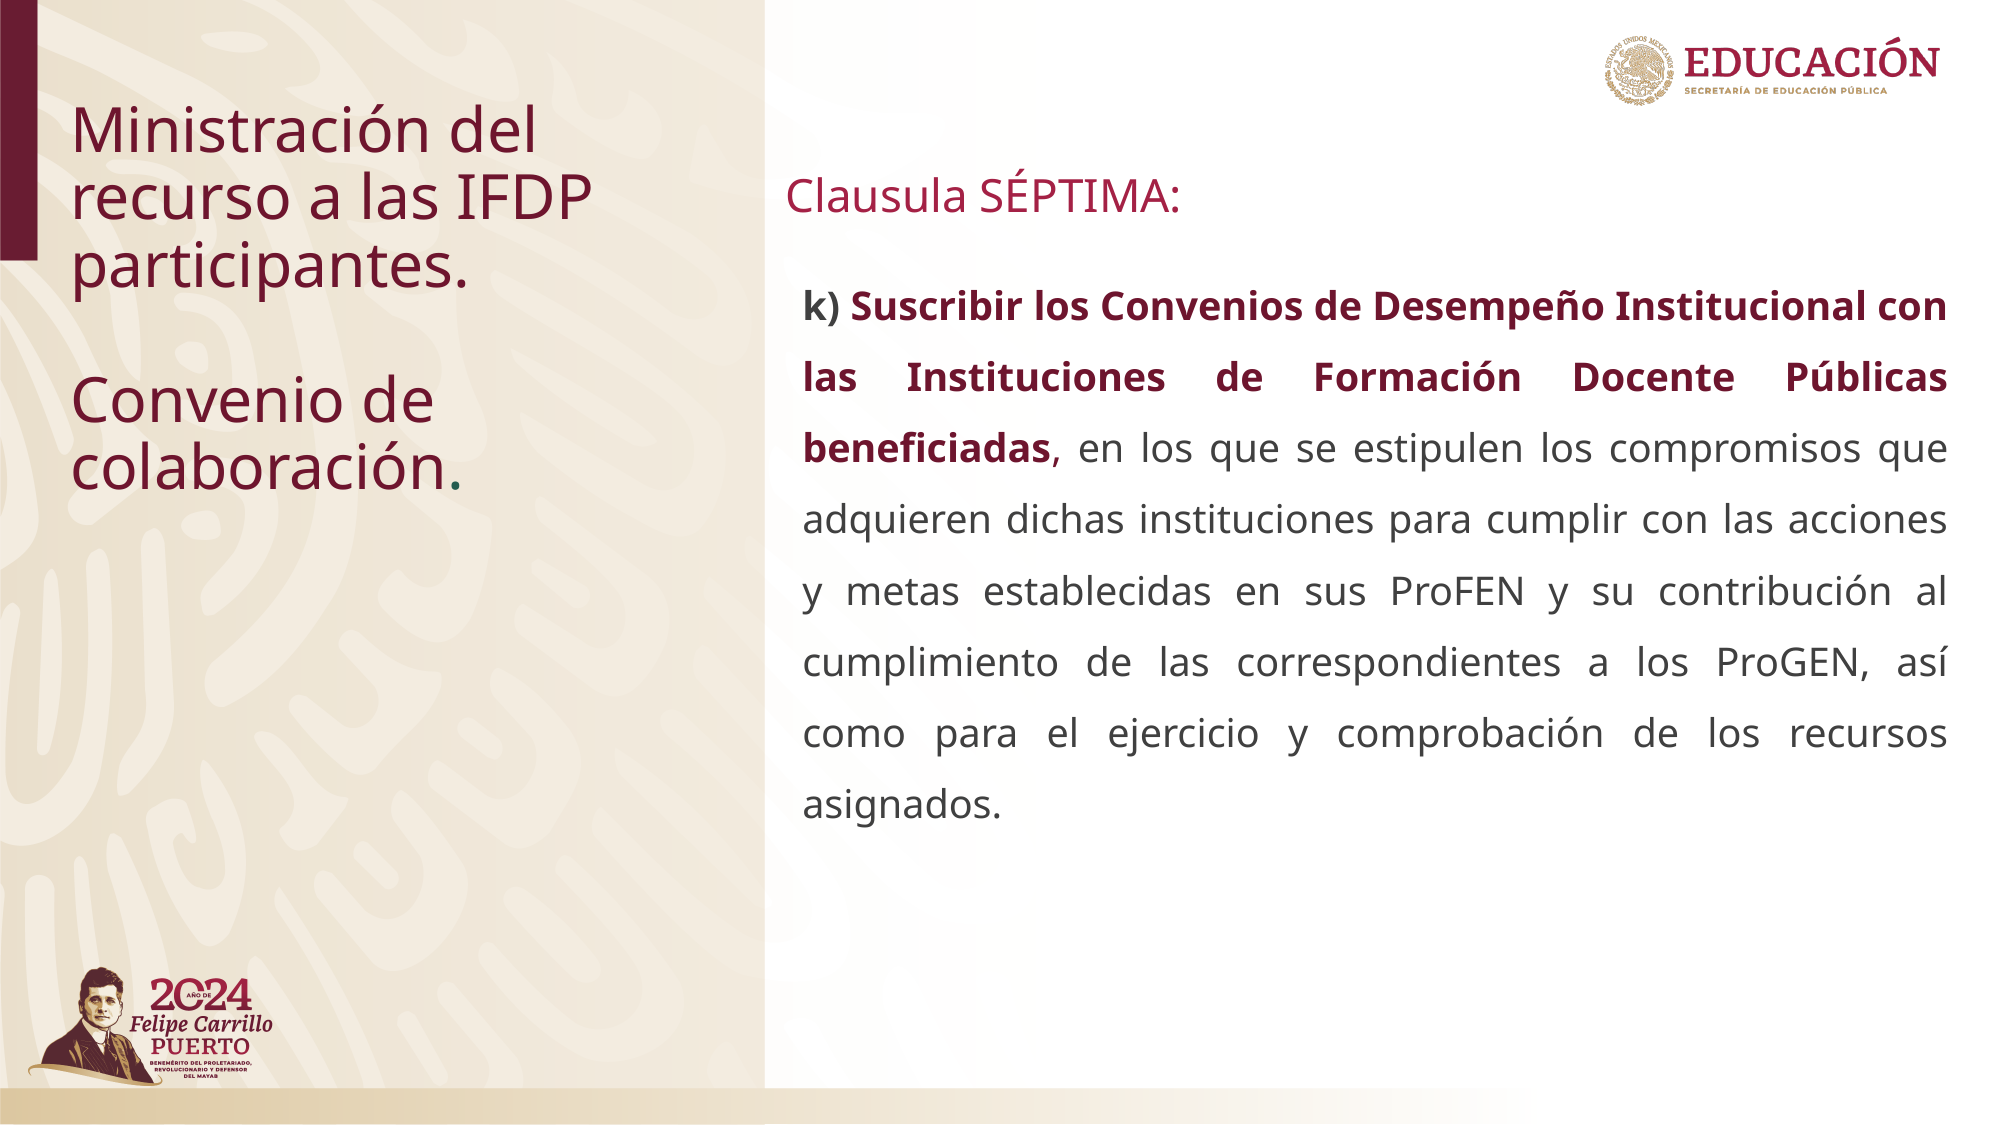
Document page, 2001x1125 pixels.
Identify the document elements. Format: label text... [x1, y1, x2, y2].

title Ministración del recurso a las IFDP participantes. Convenio de colaboración. [55, 91, 745, 260]
list k) Suscribir los Convenios de Desempeño Institucional con las Instituciones de Formación Docente Públicas beneficiadas, en los que se estipulen los compromisos que adquieren dichas instituciones para cumplir con las acciones y metas establecidas en sus ProFEN y su contribución al cumplimiento de las correspondientes a los ProGEN, así como para el ejercicio y comprobación de los recursos asignados. [787, 249, 1965, 964]
picture [0, 0, 2001, 1125]
text_box Clausula SÉPTIMA: [770, 159, 1965, 230]
